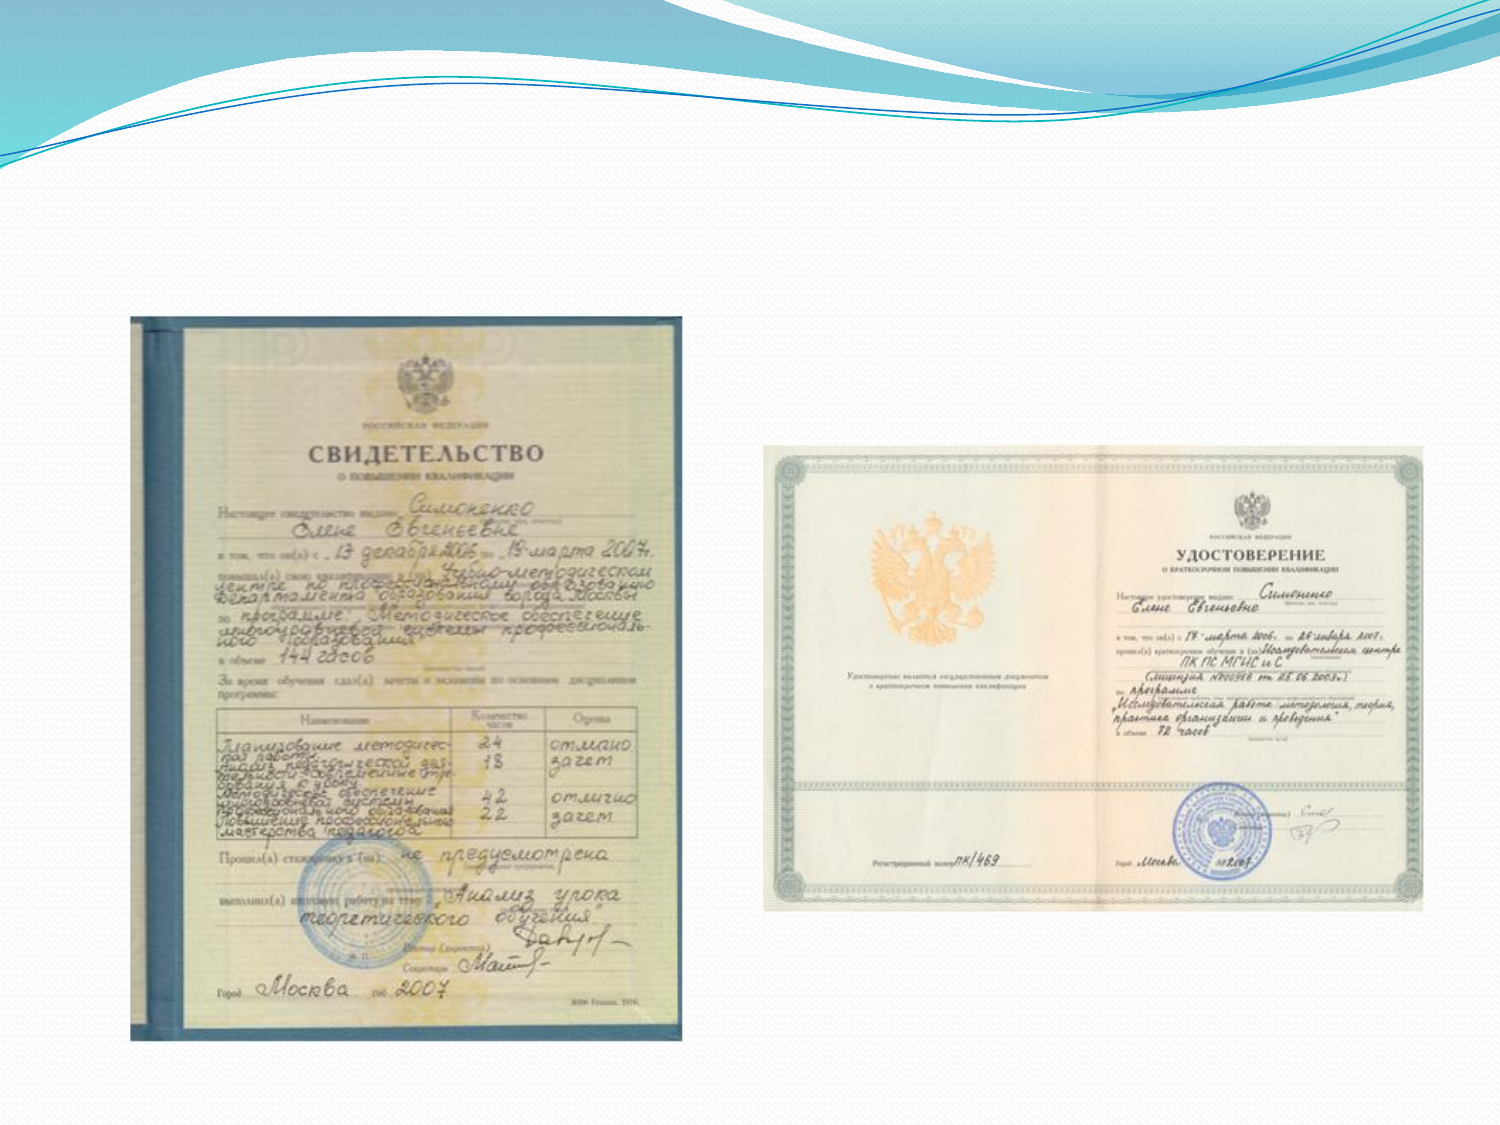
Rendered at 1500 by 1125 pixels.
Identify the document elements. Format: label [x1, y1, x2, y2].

list [762, 444, 1426, 914]
list [128, 314, 684, 1043]
